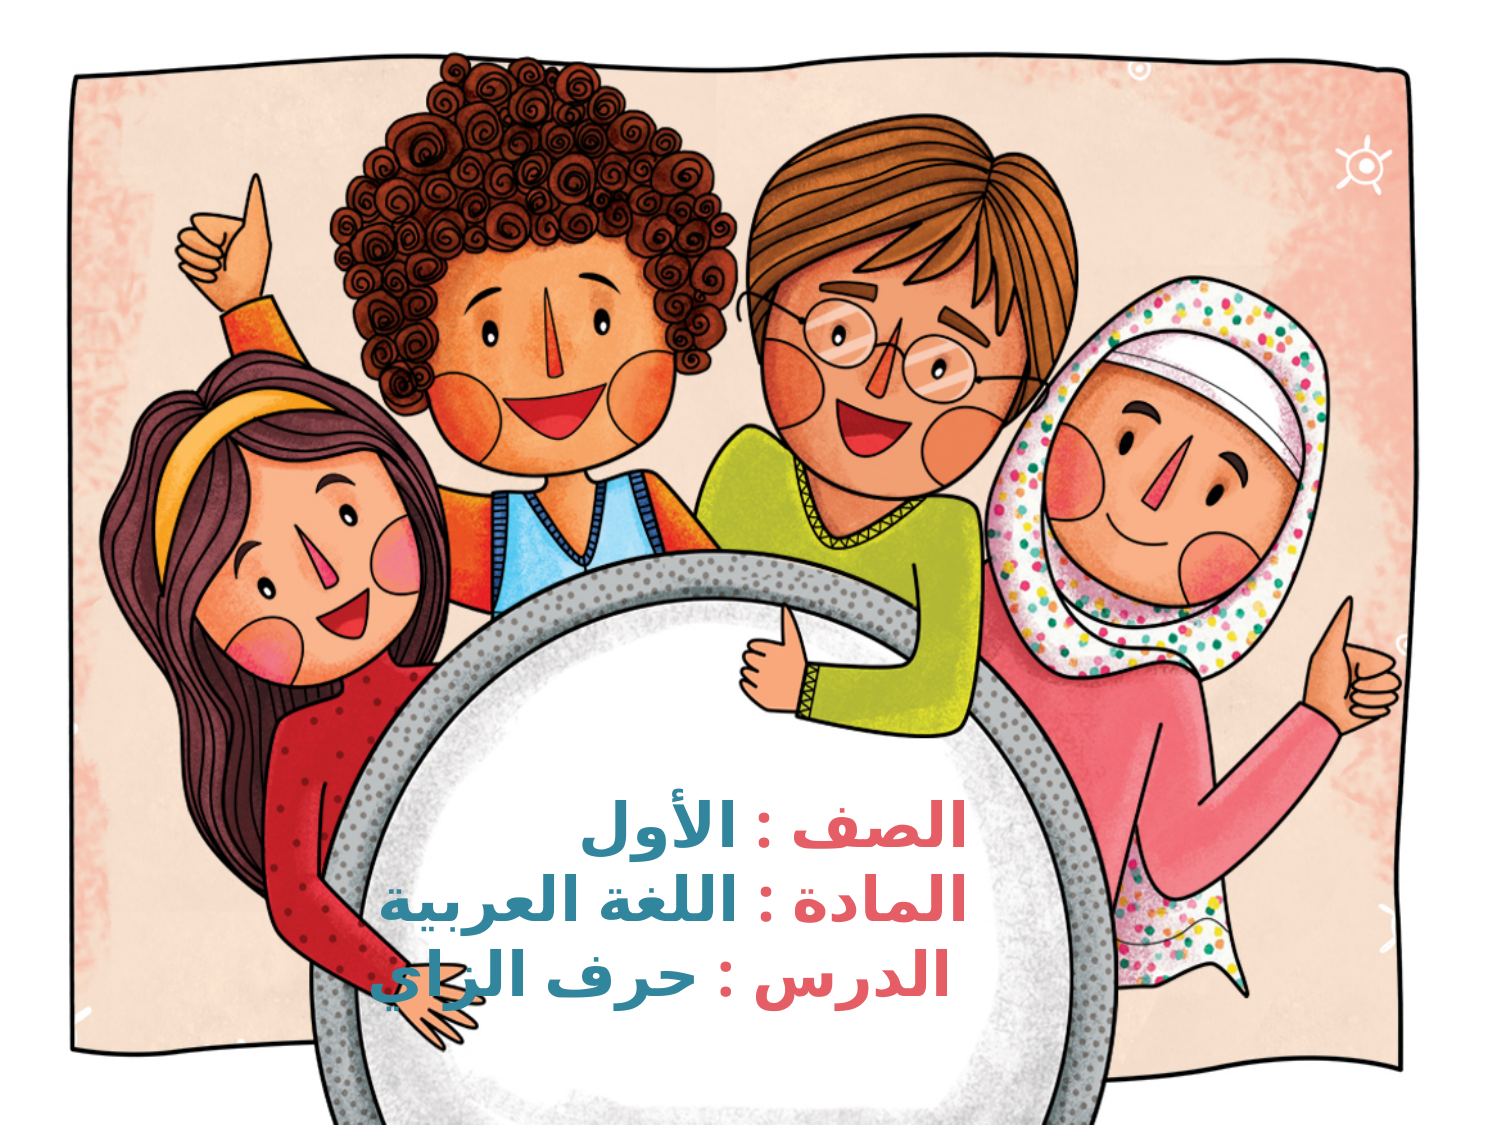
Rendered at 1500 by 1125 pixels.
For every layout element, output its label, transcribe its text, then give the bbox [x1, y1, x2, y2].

title الصف : الأول المادة : اللغة العربية الدرس : حرف الزاي [316, 715, 985, 1079]
picture [0, 0, 1500, 1125]
